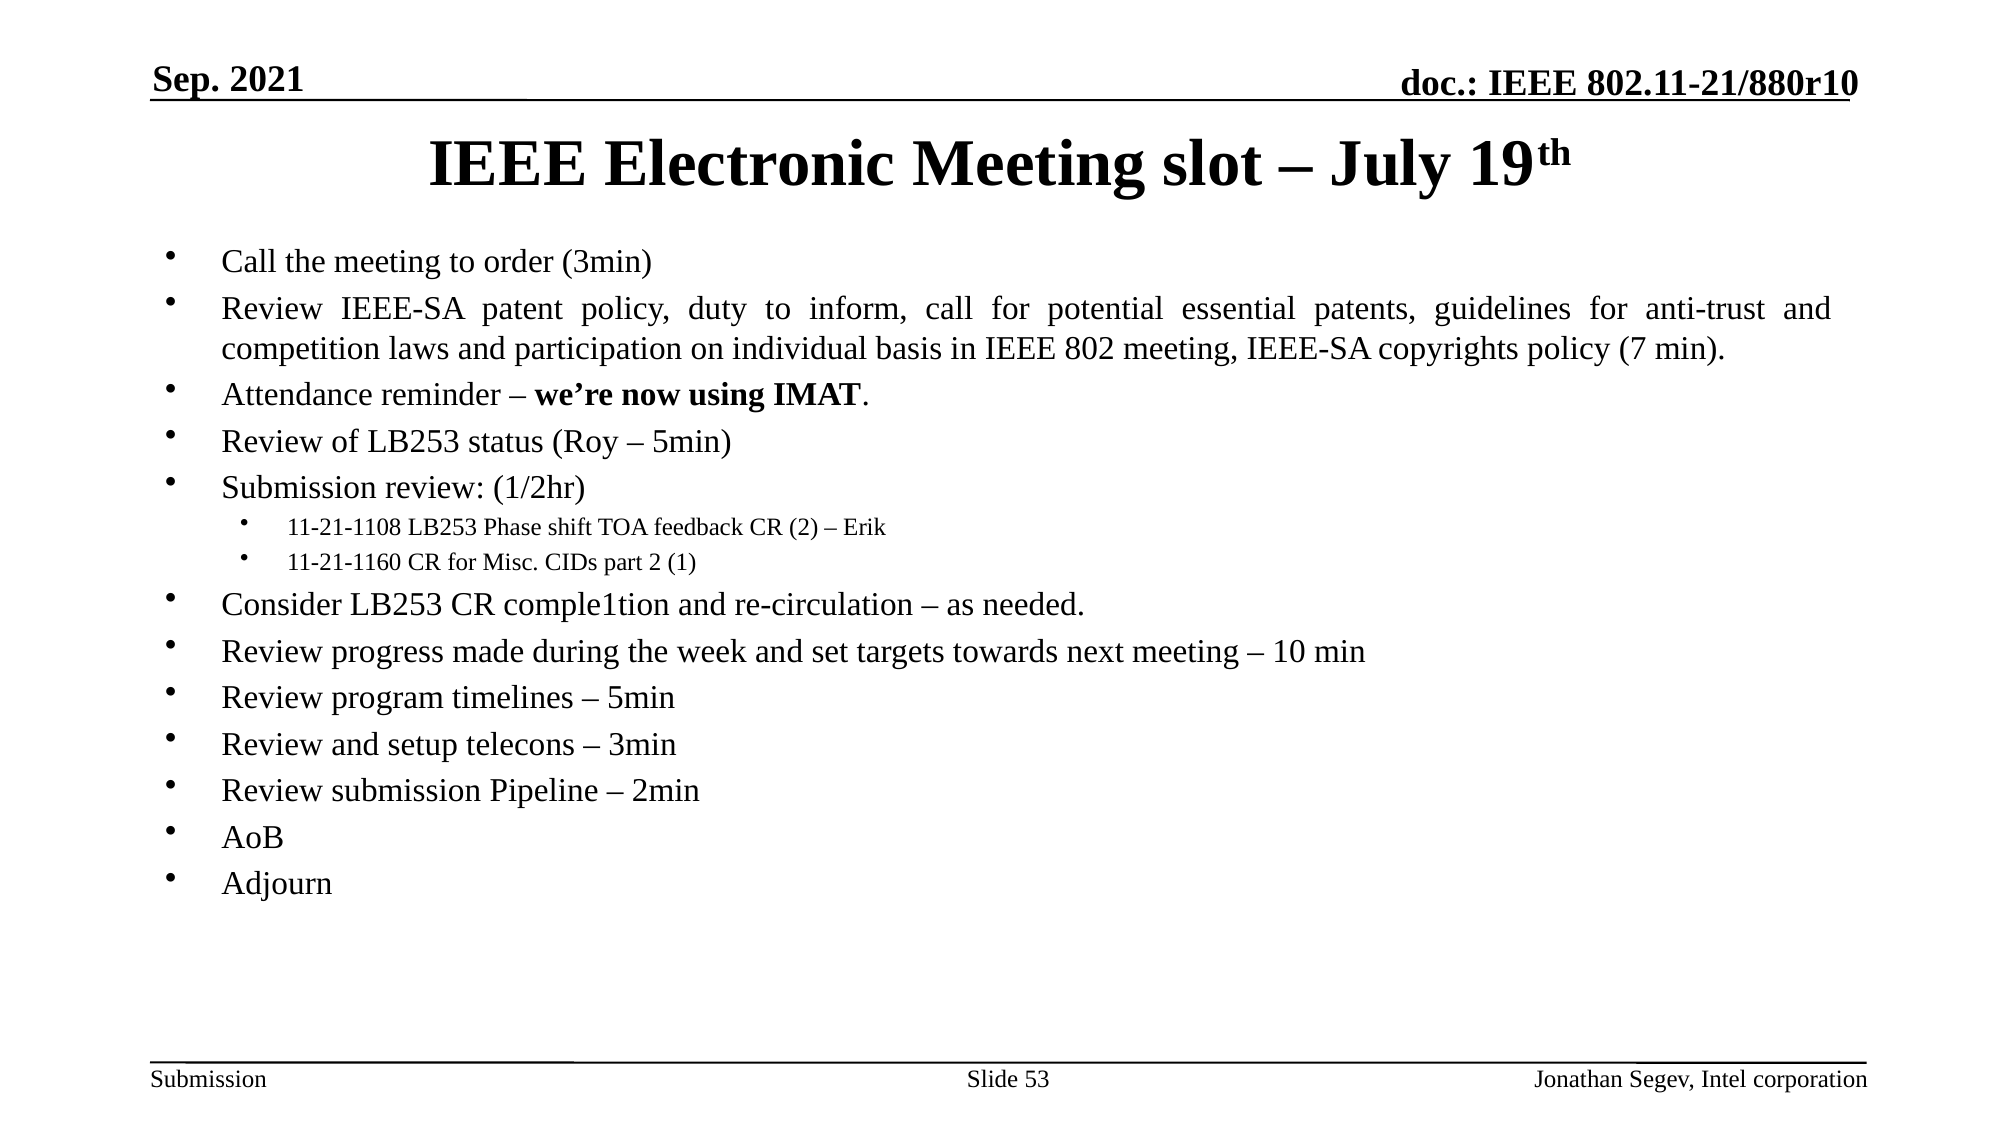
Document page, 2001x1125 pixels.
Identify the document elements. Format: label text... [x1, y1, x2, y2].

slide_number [152, 54, 563, 100]
title IEEE Electronic Meeting slot – July 19th [149, 112, 1850, 205]
list Call the meeting to order (3min) Review IEEE-SA patent policy, duty to inform, call for potential essential patents, guidelines for anti-trust and competition laws and participation on individual basis in IEEE 802 meeting, IEEE-SA copyrights policy (7 min). Attendance reminder – we’re now using IMAT. Review of LB253 status (Roy – 5min) Submission review: (1/2hr) 11-21-1108 LB253 Phase shift TOA feedback CR (2) – Erik 11-21-1160 CR for Misc. CIDs part 2 (1) Consider LB253 CR comple1tion and re-circulation – as needed. Review progress made during the week and set targets towards next meeting – 10 min Review program timelines – 5min Review and setup telecons – 3min Review submission Pipeline – 2min AoB Adjourn [149, 231, 1850, 1000]
footer Jonathan Segev, Intel corporation [1171, 1061, 1869, 1093]
slide_number Slide 53 [950, 1061, 1067, 1123]
